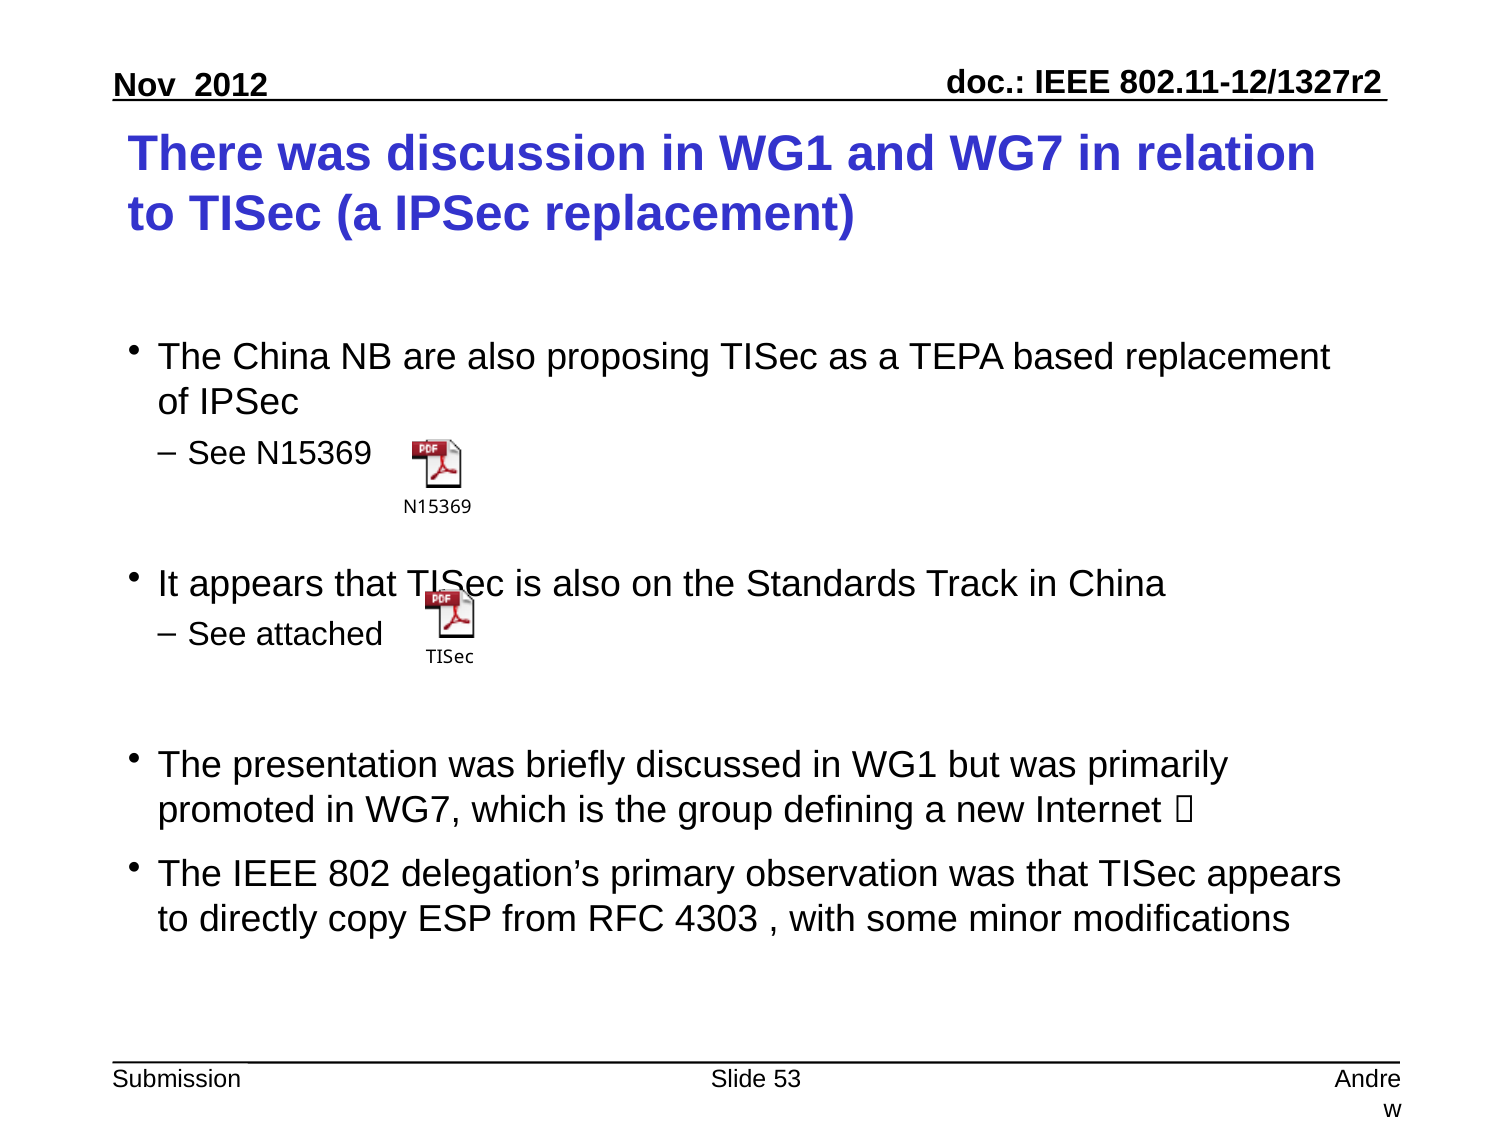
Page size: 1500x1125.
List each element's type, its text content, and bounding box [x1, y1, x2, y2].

footer Andrew Myles, Cisco [1320, 1061, 1402, 1093]
slide_number Slide 53 [709, 1061, 803, 1093]
title There was discussion in WG1 and WG7 in relation to TISec (a IPSec replacement) [112, 112, 1388, 288]
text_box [374, 587, 526, 715]
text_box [362, 437, 513, 565]
list The China NB are also proposing TISec as a TEPA based replacement of IPSec See N15369 It appears that TISec is also on the Standards Track in China See attached The presentation was briefly discussed in WG1 but was primarily promoted in WG7, which is the group defining a new Internet  The IEEE 802 delegation’s primary observation was that TISec appears to directly copy ESP from RFC 4303 , with some minor modifications [112, 324, 1388, 1000]
